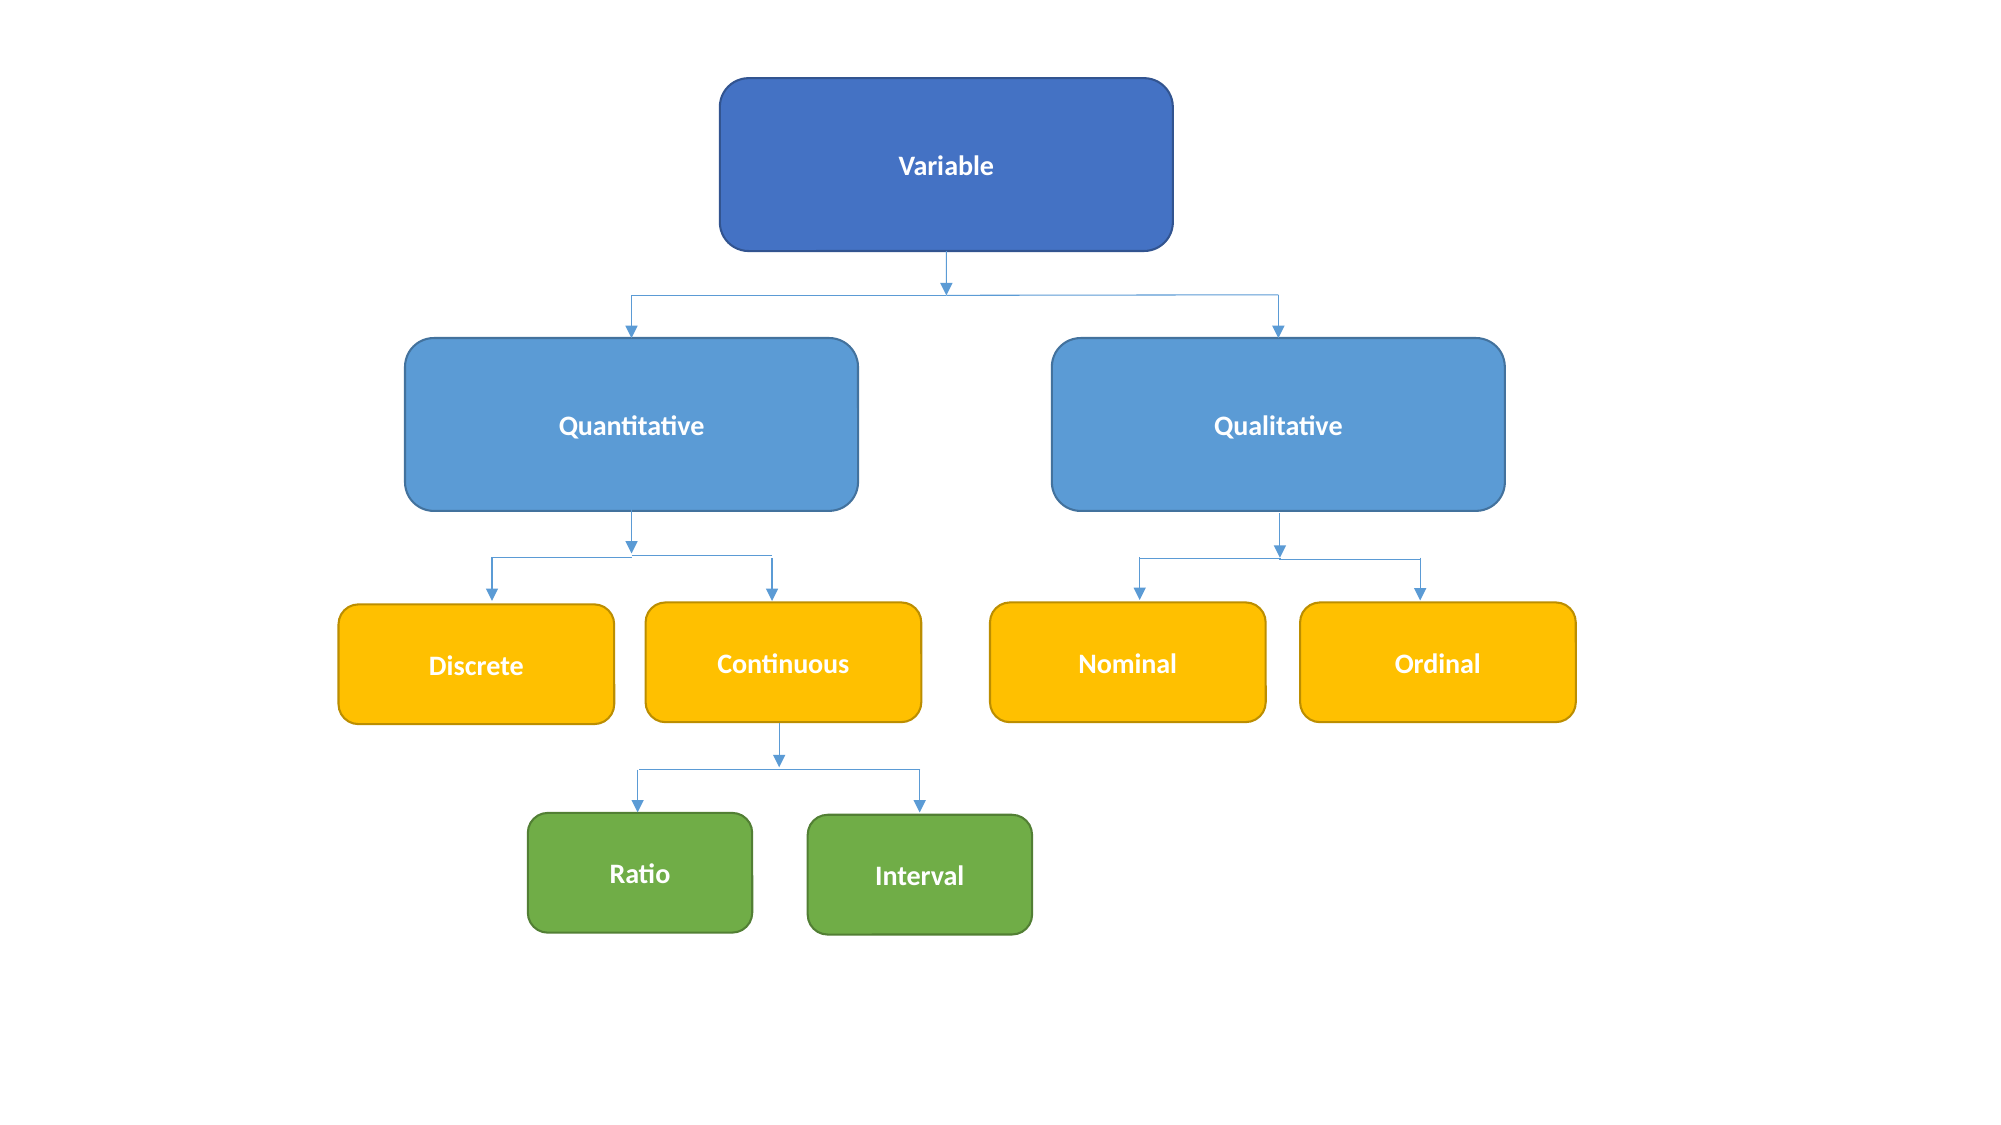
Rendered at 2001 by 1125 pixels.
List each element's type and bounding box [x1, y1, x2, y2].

text_box [338, 78, 1576, 935]
